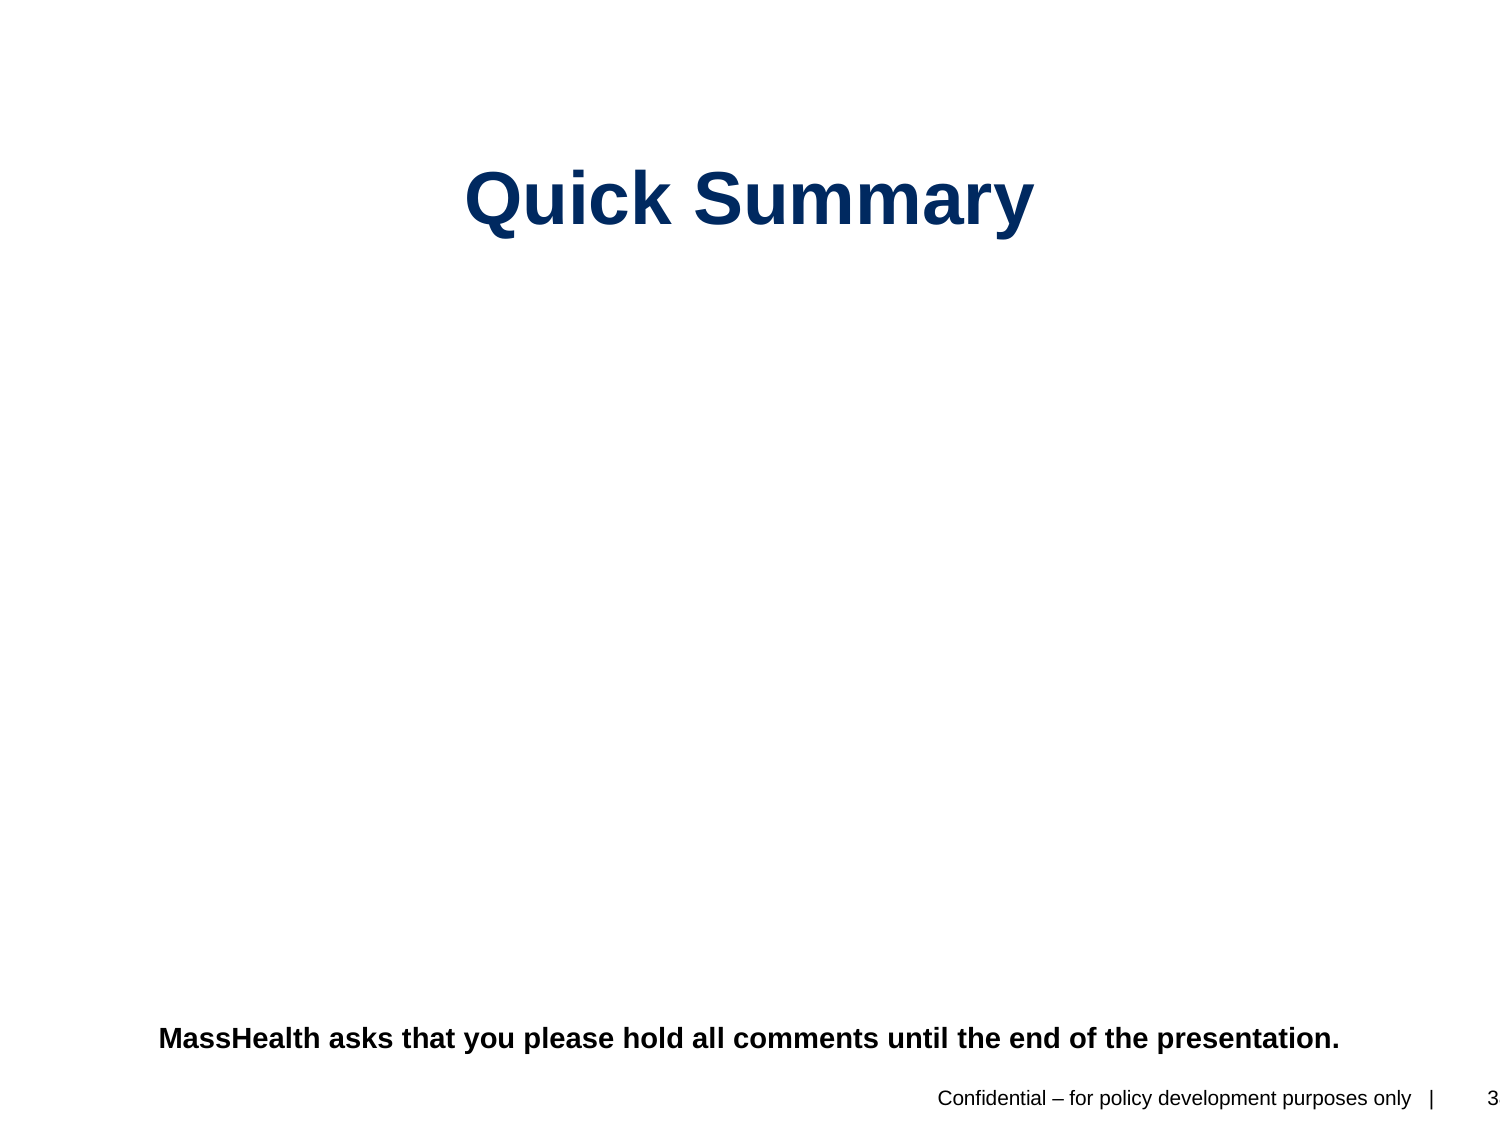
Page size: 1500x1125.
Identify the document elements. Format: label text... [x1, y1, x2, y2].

text_box MassHealth asks that you please hold all comments until the end of the presentation. [108, 1012, 1392, 1063]
title Quick Summary [89, 149, 1411, 241]
